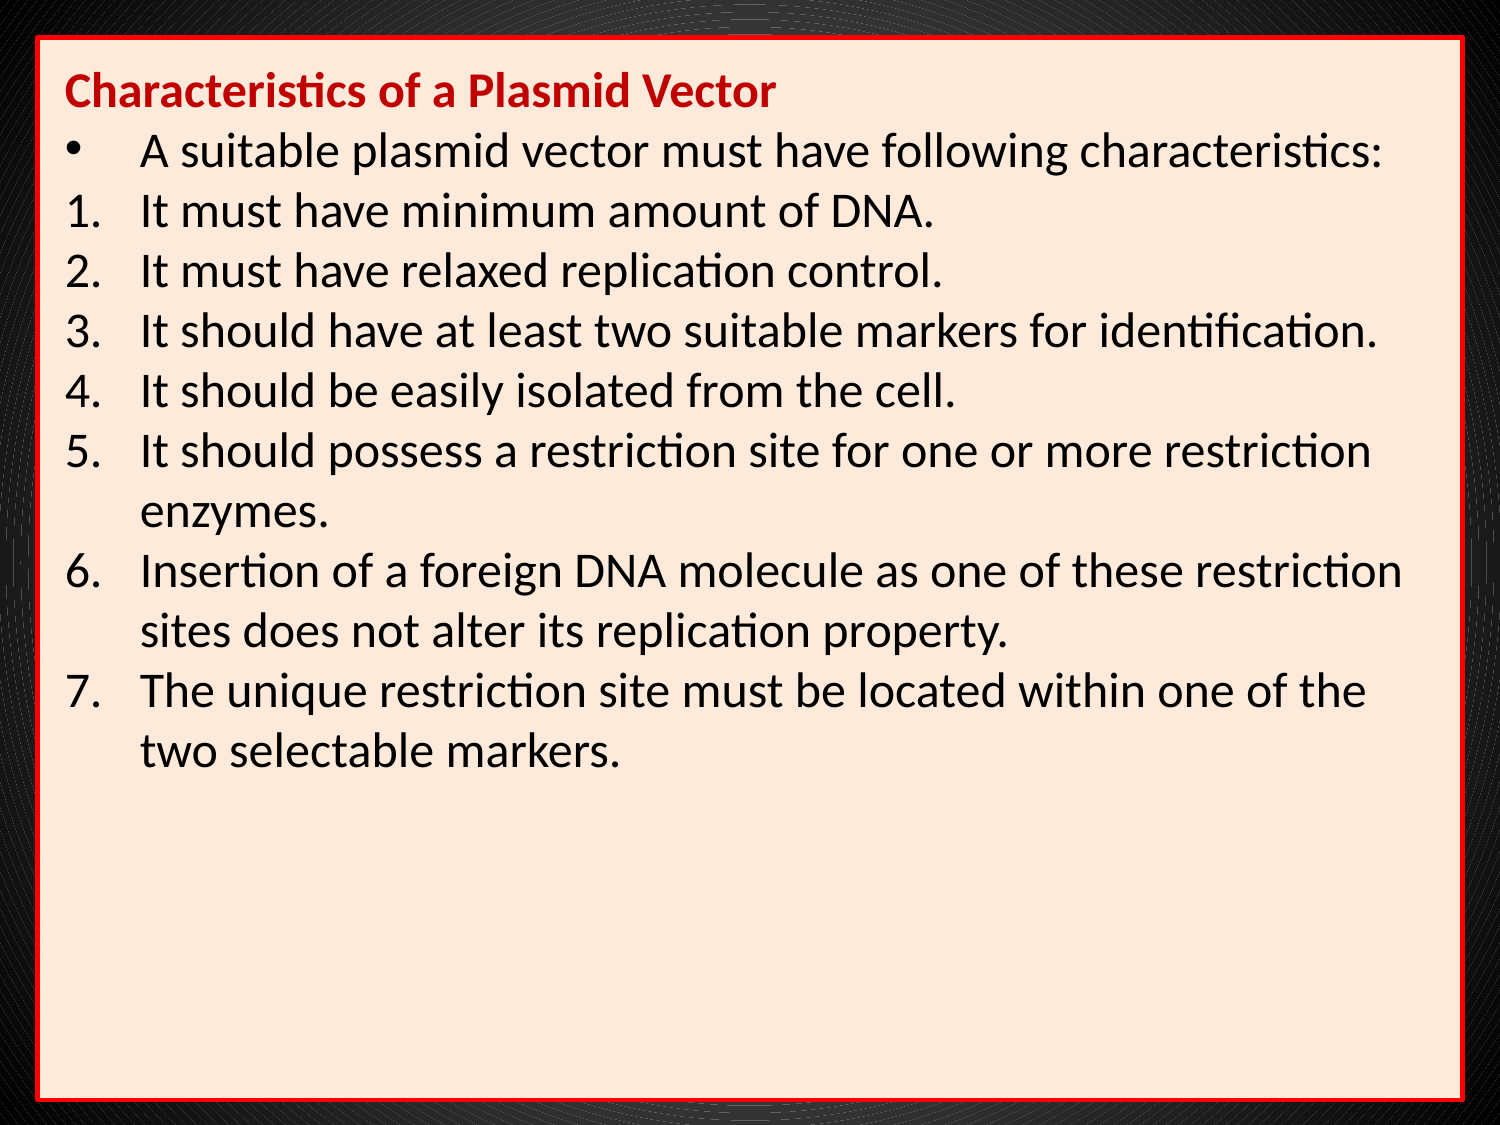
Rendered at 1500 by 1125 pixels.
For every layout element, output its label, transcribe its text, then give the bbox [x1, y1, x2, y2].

text_box Characteristics of a Plasmid Vector A suitable plasmid vector must have following characteristics: It must have minimum amount of DNA. It must have relaxed replication control. It should have at least two suitable markers for identification. It should be easily isolated from the cell. It should possess a restriction site for one or more restriction enzymes. Insertion of a foreign DNA molecule as one of these restriction sites does not alter its replication property. The unique restriction site must be located within one of the two selectable markers. [50, 49, 1450, 785]
text_box [35, 35, 1464, 1102]
